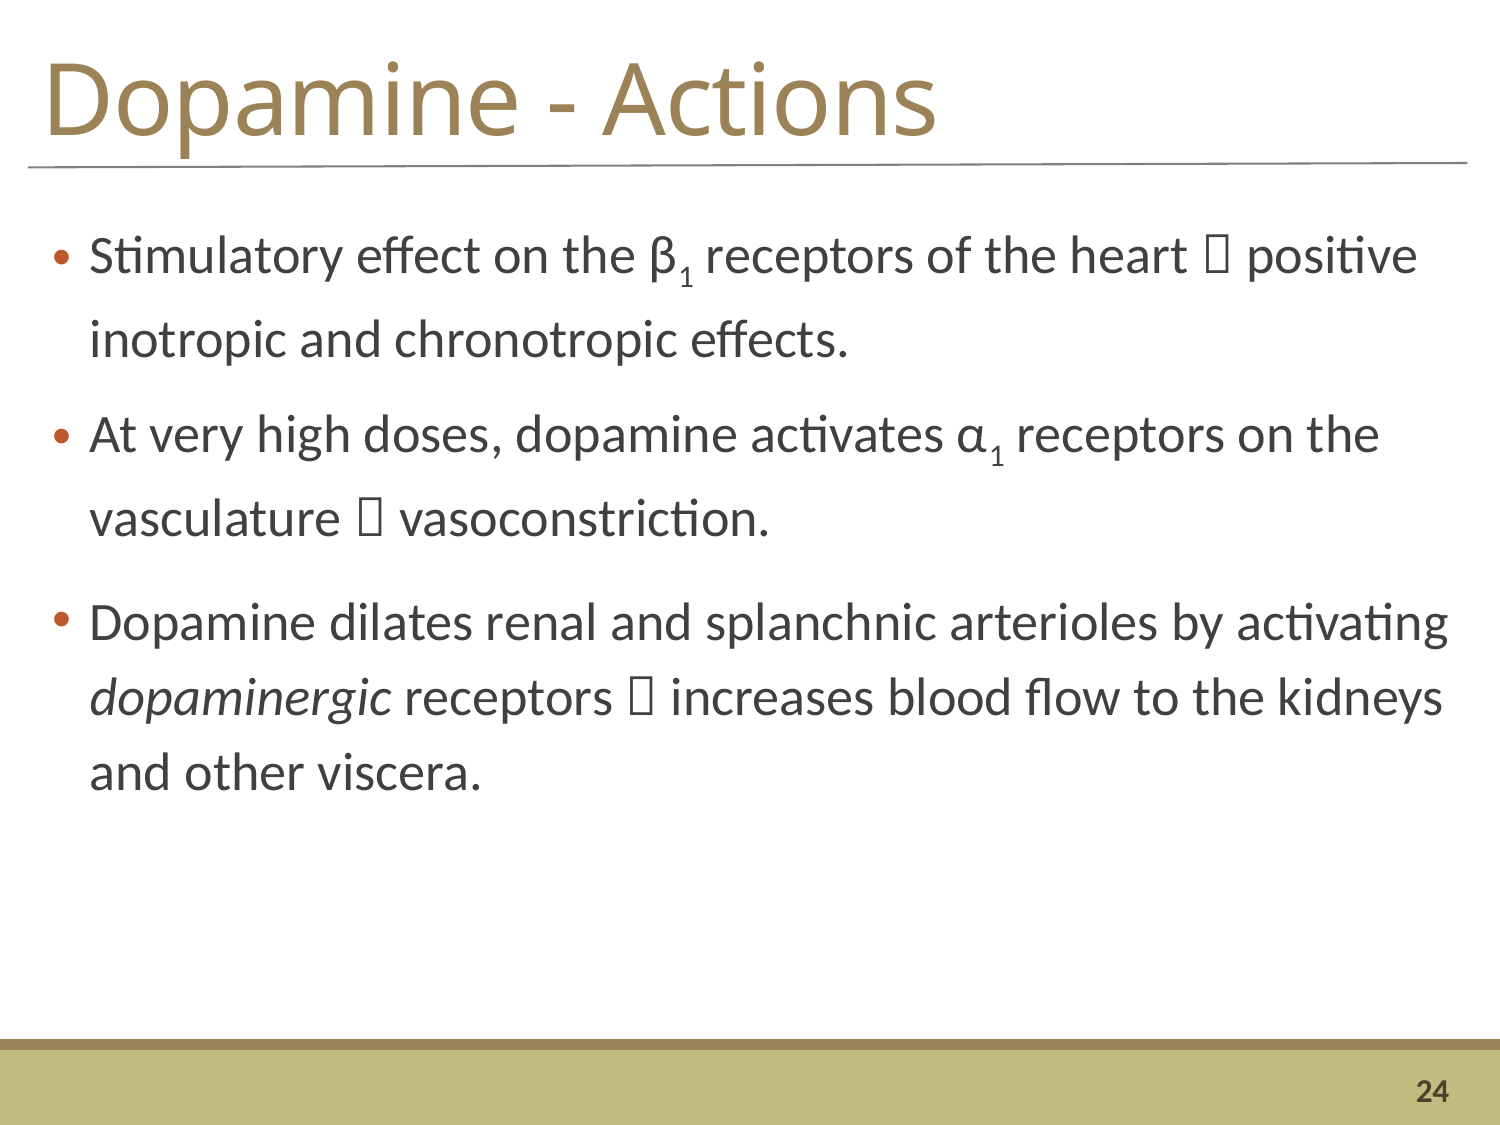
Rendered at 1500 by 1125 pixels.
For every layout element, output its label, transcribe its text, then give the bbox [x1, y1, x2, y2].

list Stimulatory effect on the β1 receptors of the heart  positive inotropic and chronotropic effects. At very high doses, dopamine activates α1 receptors on the vasculature  vasoconstriction. Dopamine dilates renal and splanchnic arterioles by activating dopaminergic receptors  increases blood flow to the kidneys and other viscera. [43, 210, 1468, 1000]
title Dopamine - Actions [26, 27, 1468, 163]
slide_number 24 [1302, 1059, 1465, 1120]
